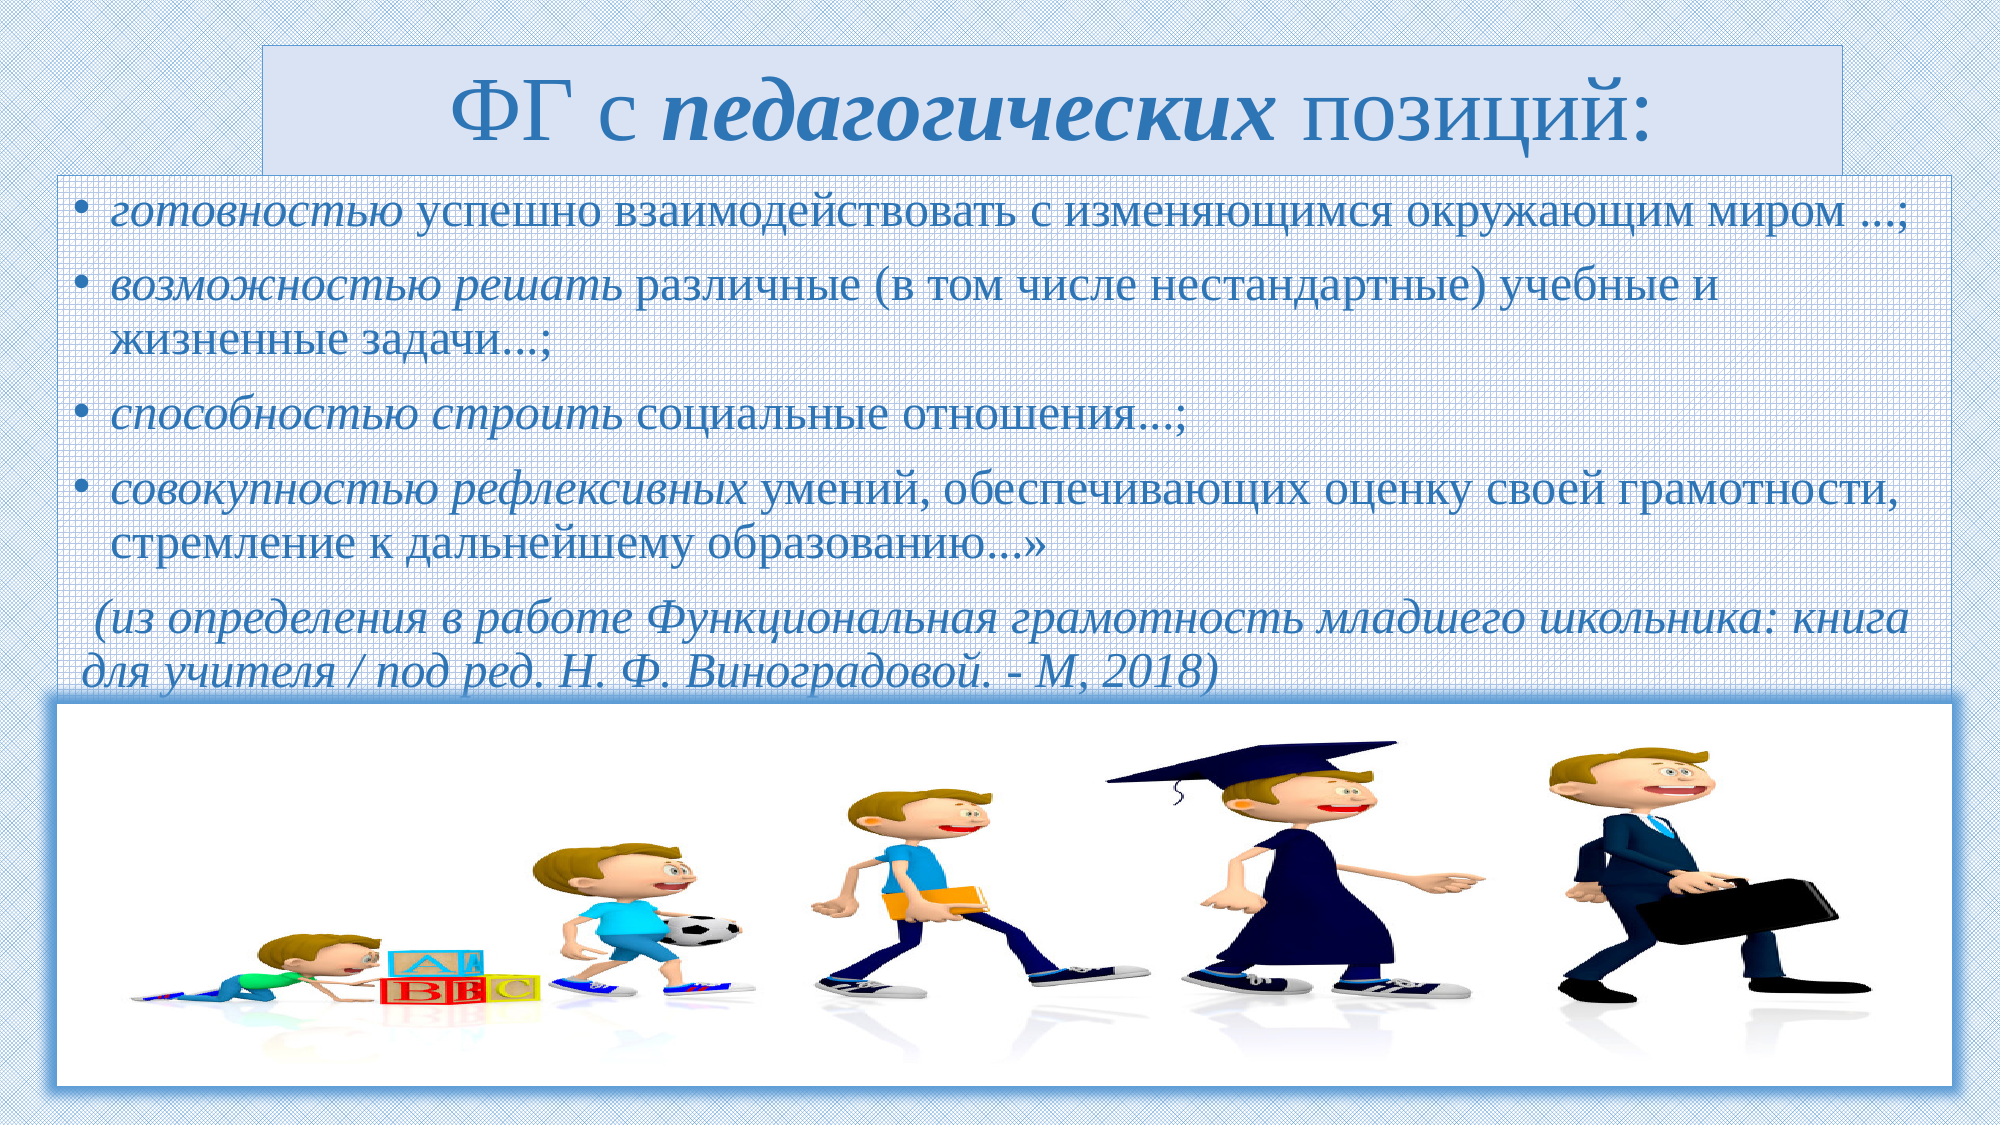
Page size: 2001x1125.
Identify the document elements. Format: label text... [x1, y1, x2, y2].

title ФГ с педагогических позиций: [262, 45, 1843, 175]
list готовностью успешно взаимодействовать с изменяющимся окружающим миром ...; возможностью решать различные (в том числе нестандартные) учебные и жизненные задачи...; способностью строить социальные отношения...; совокупностью рефлексивных умений, обеспечивающих оценку своей грамотности, стремление к дальнейшему образованию...» (из определения в работе Функциональная грамотность младшего школьника: книга для учителя / под ред. Н. Ф. Виноградовой. - М, 2018) [57, 175, 1952, 683]
picture [57, 704, 1952, 1086]
